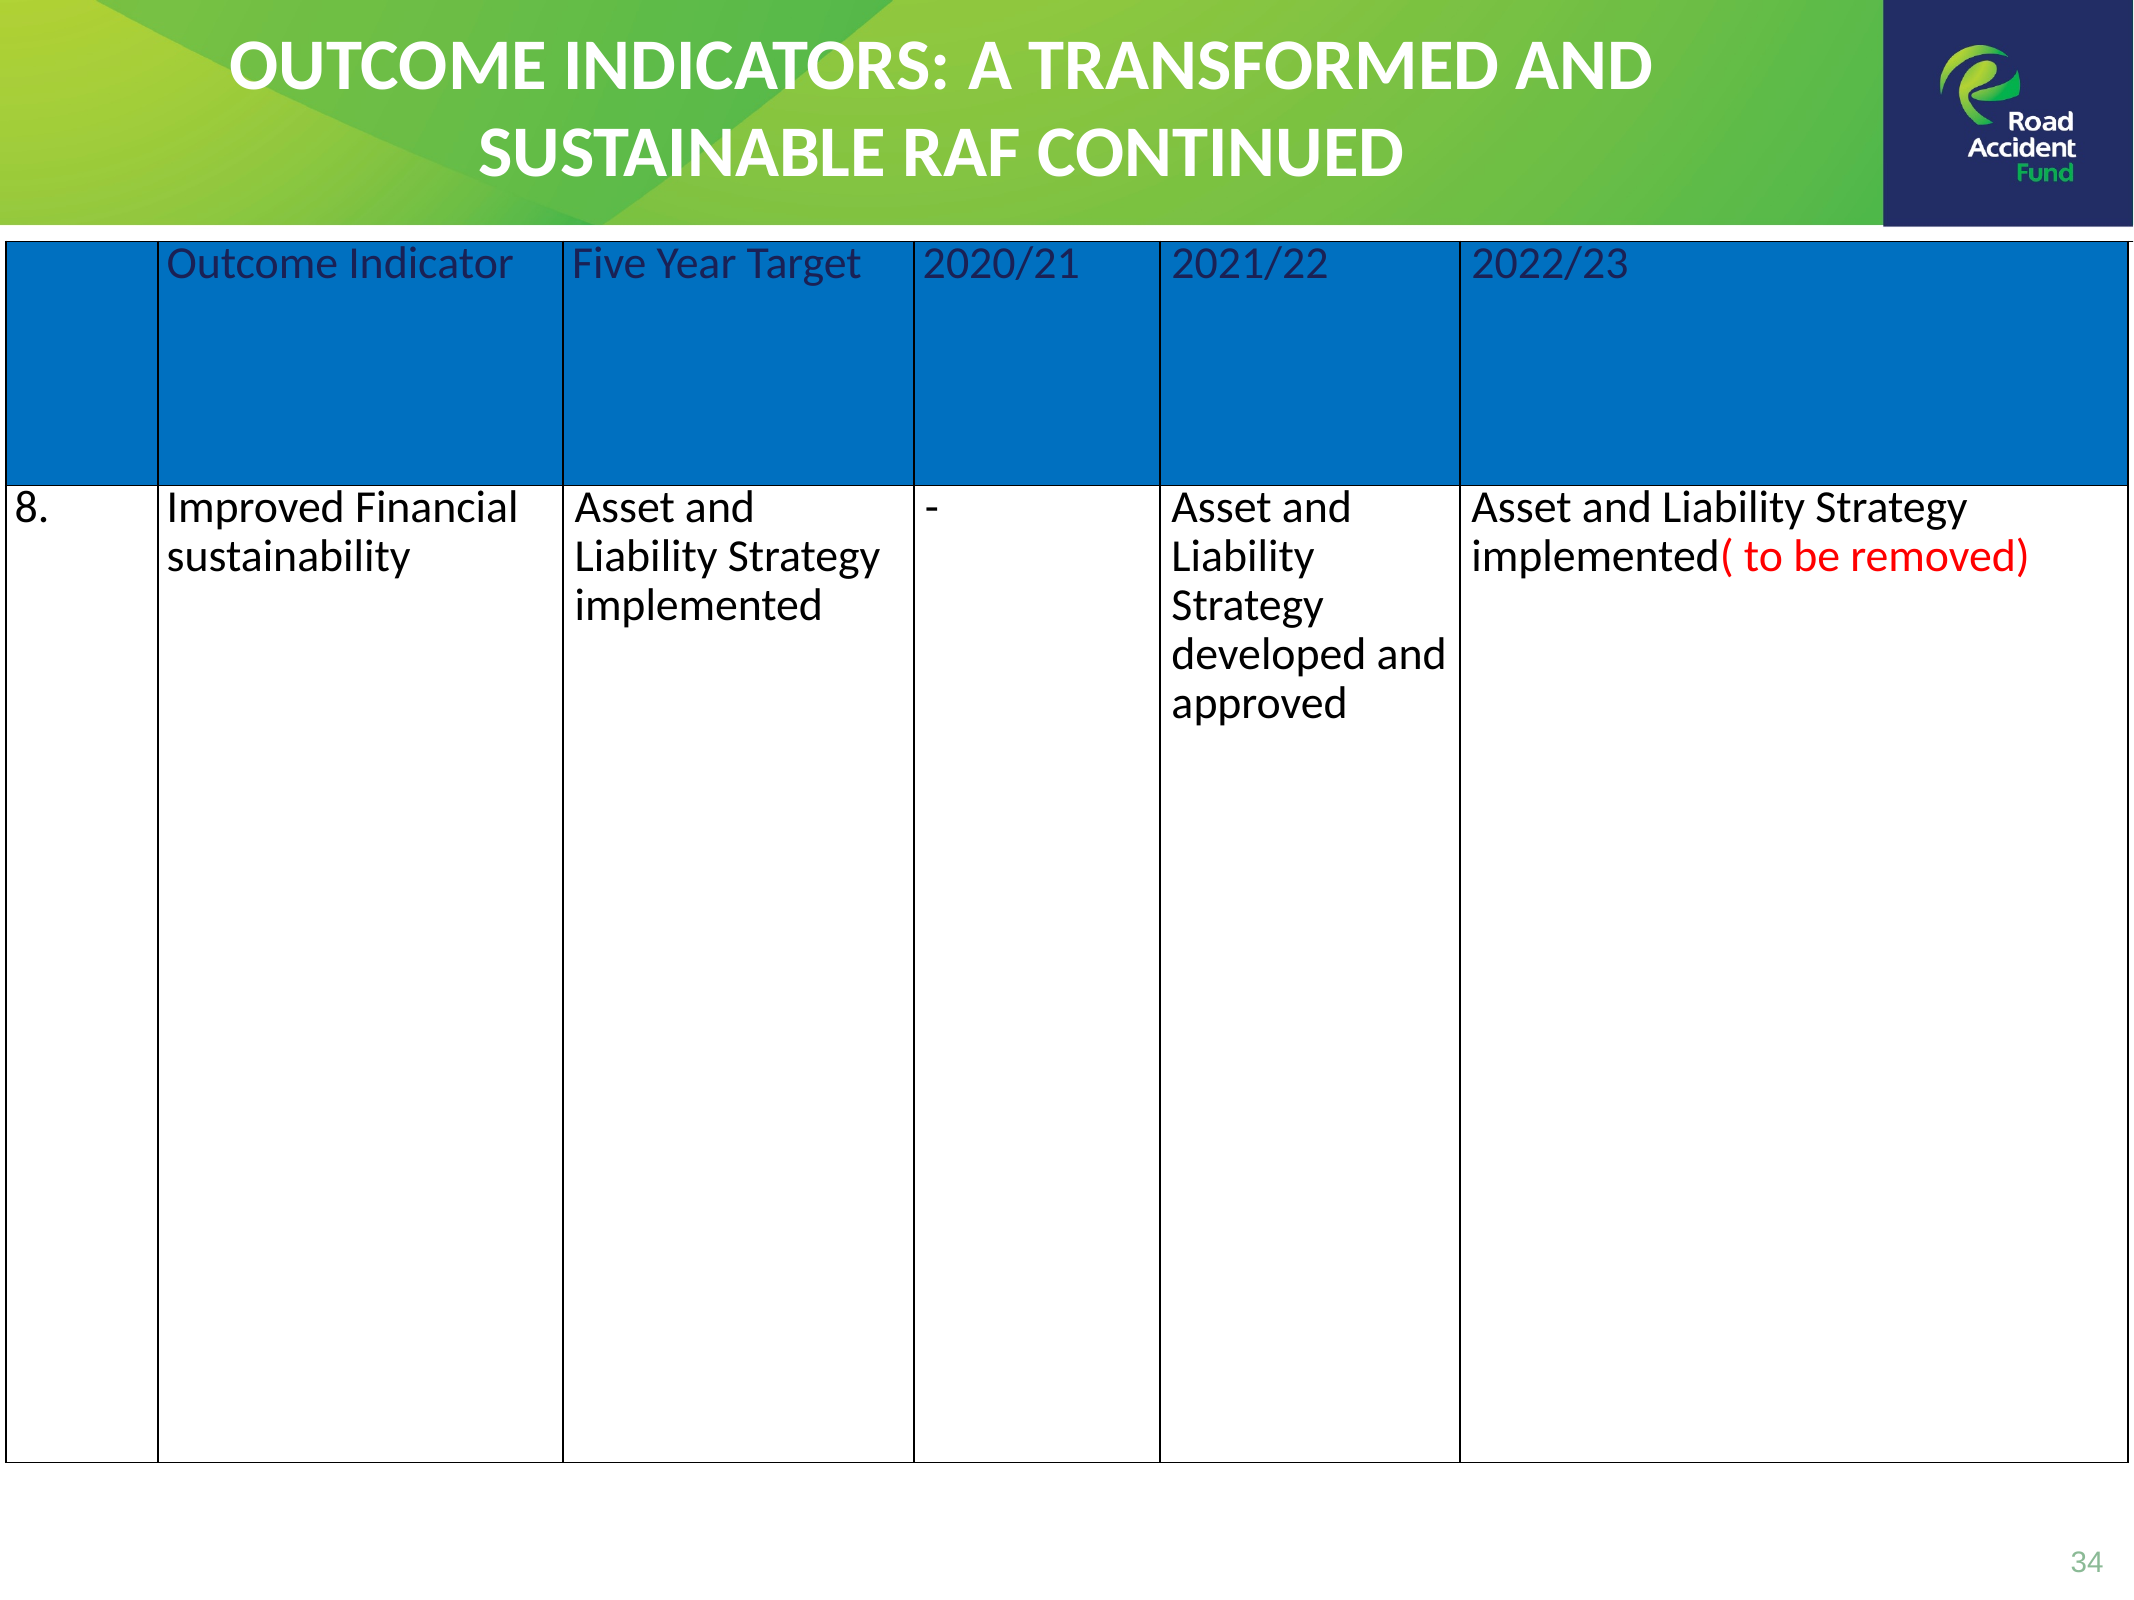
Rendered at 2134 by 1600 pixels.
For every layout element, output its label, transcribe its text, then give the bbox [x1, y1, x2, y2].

table_cell Improved Financial sustainability [159, 486, 562, 1462]
table_header 2020/21 [915, 242, 1159, 485]
slide_number 34 [2012, 1523, 2119, 1599]
table_cell Asset and Liability Strategy implemented( to be removed) [1461, 486, 2127, 1462]
table_cell - [915, 486, 1159, 1462]
table_cell Asset and Liability Strategy developed and approved [1161, 486, 1459, 1462]
table_header 2022/23 [1461, 242, 2127, 485]
table_header Five Year Target [564, 242, 913, 485]
list OUTCOME INDICATORS: A TRANSFORMED AND SUSTAINABLE RAF CONTINUED [5, 9, 1879, 200]
table_cell [2129, 486, 2134, 1462]
table_cell 8. [7, 486, 157, 1462]
table_header [7, 242, 157, 485]
table_header Outcome Indicator [159, 242, 562, 485]
table_header 2021/22 [1161, 242, 1459, 485]
picture [0, 0, 2134, 1600]
table_header [2129, 242, 2134, 486]
table_cell Asset and Liability Strategy implemented [564, 486, 913, 1462]
